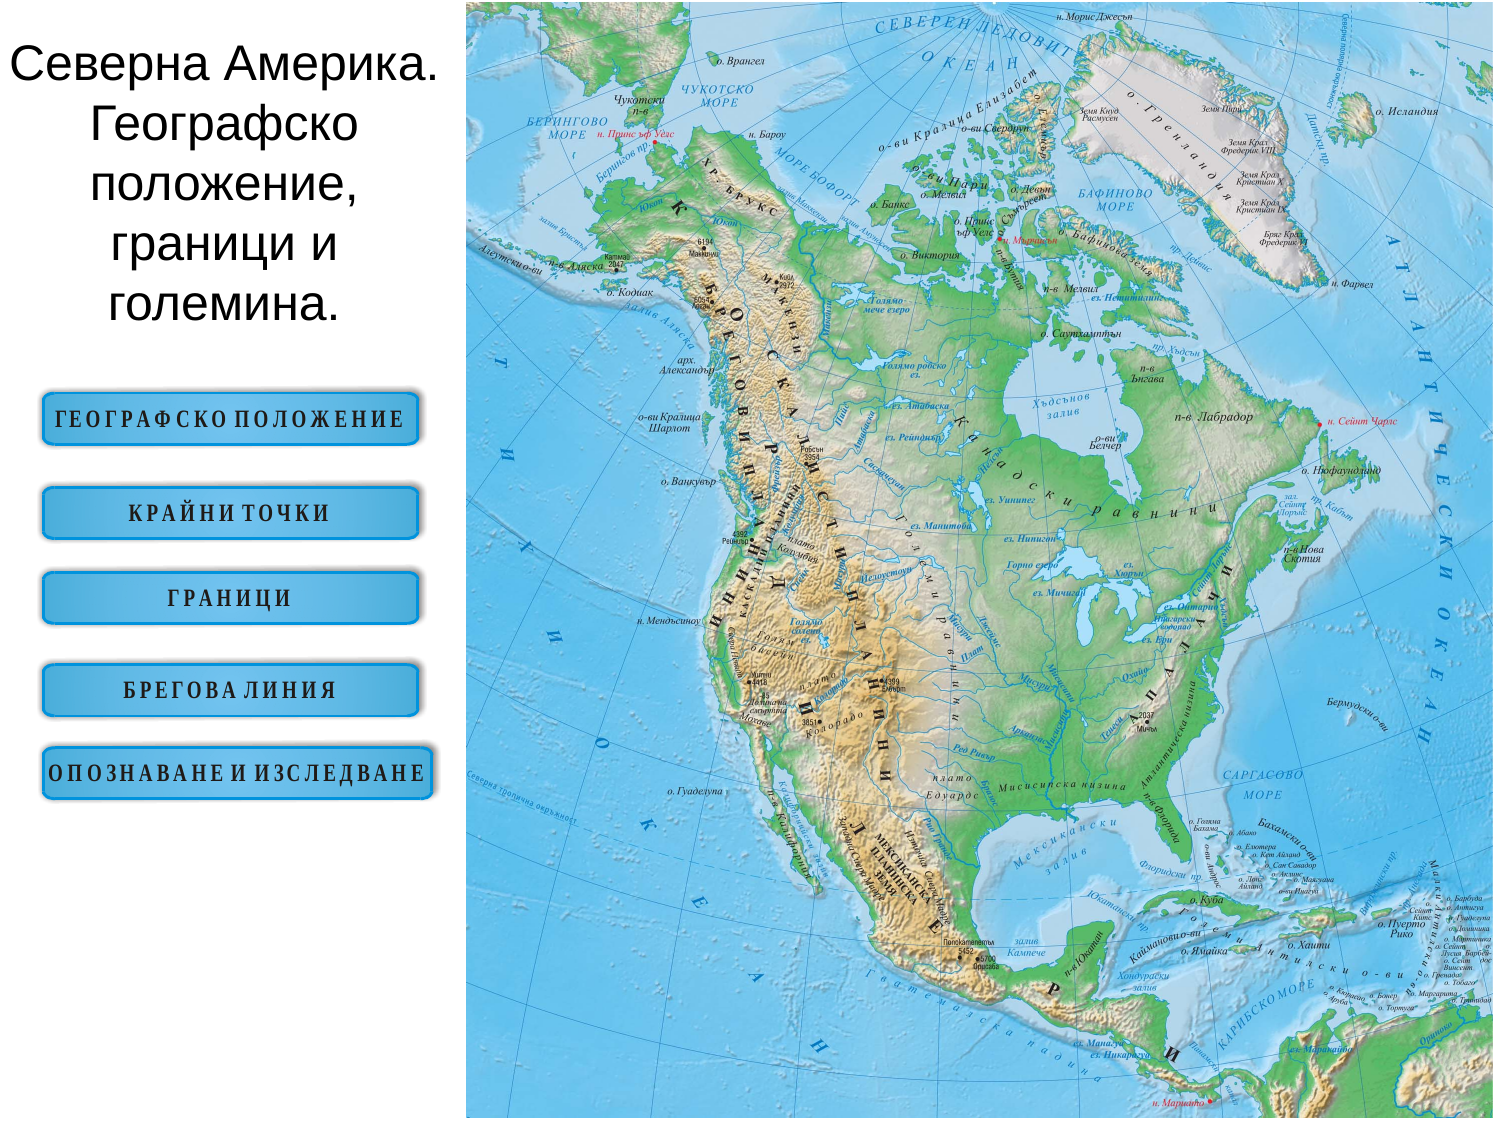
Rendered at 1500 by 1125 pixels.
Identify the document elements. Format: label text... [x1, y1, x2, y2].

picture [35, 477, 430, 547]
picture [35, 562, 430, 632]
picture [466, 2, 1494, 1118]
picture [35, 383, 430, 453]
title Северна Америка. Географско положение, граници и големина. [5, 23, 443, 338]
picture [35, 737, 444, 807]
picture [35, 654, 430, 724]
